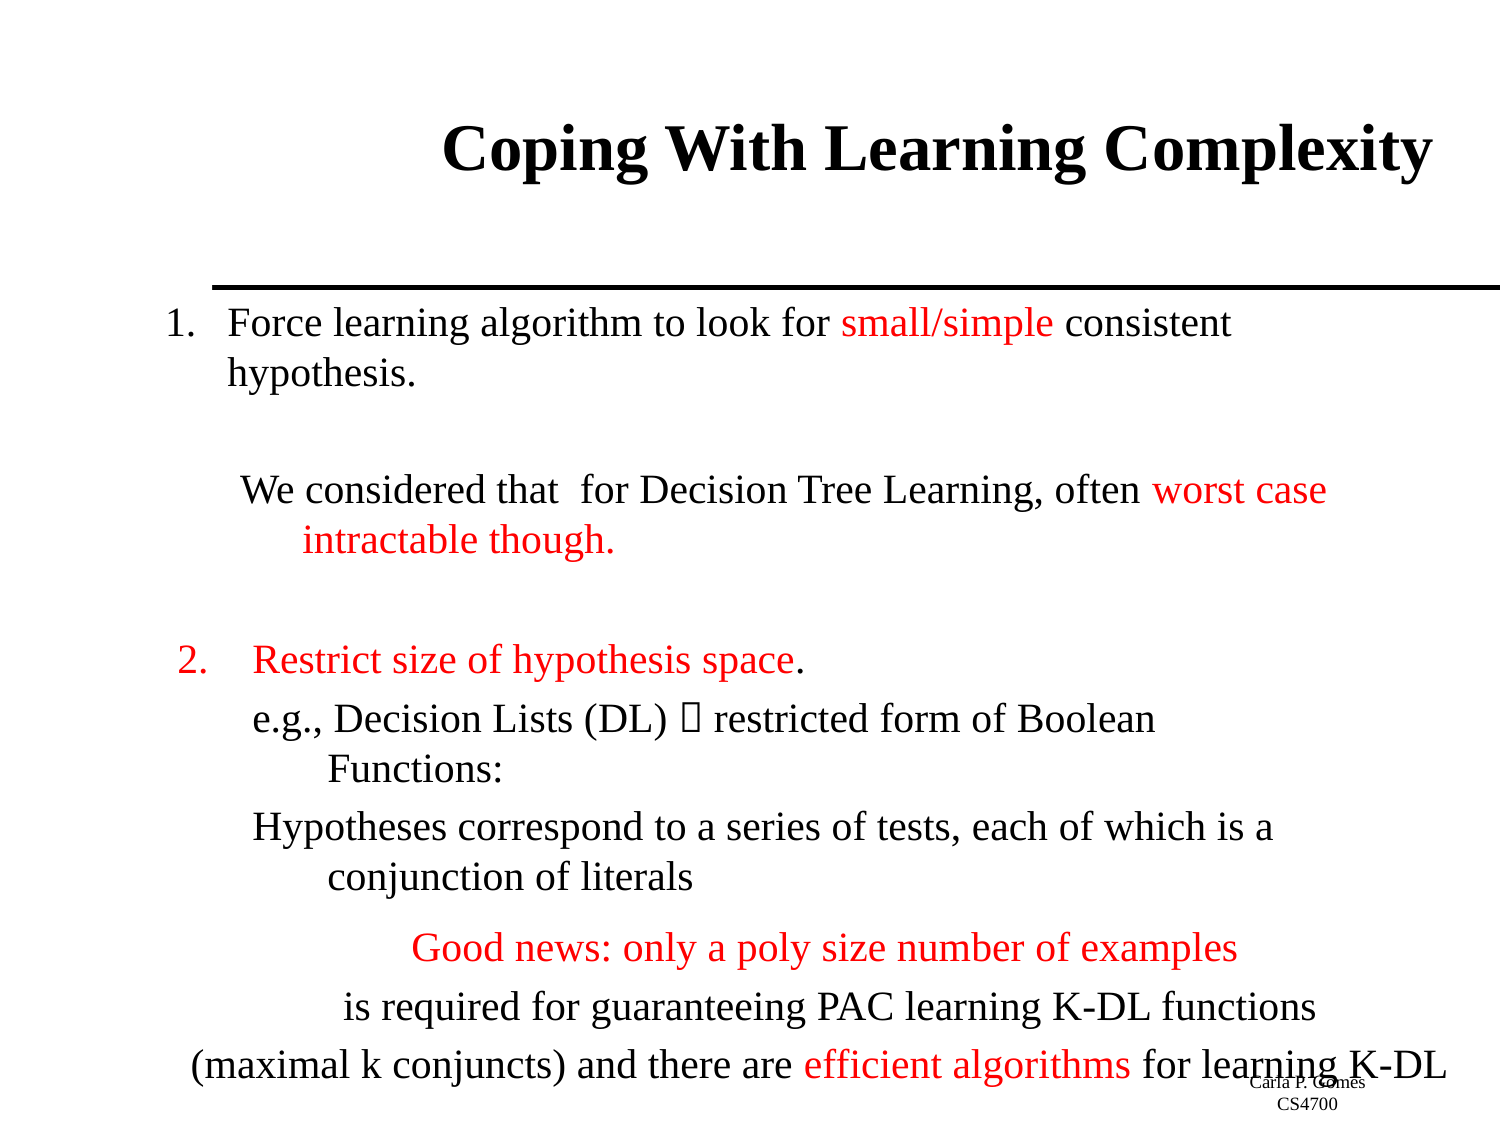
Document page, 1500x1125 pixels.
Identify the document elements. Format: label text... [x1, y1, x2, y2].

text_box Restrict size of hypothesis space. e.g., Decision Lists (DL)  restricted form of Boolean Functions: Hypotheses correspond to a series of tests, each of which is a conjunction of literals [162, 624, 1338, 912]
list Force learning algorithm to look for small/simple consistent hypothesis. We considered that for Decision Tree Learning, often worst case intractable though. [150, 287, 1425, 912]
title Coping With Learning Complexity [174, 50, 1450, 238]
text_box Good news: only a poly size number of examples is required for guaranteeing PAC learning K-DL functions (maximal k conjuncts) and there are efficient algorithms for learning K-DL [101, 912, 1474, 1094]
